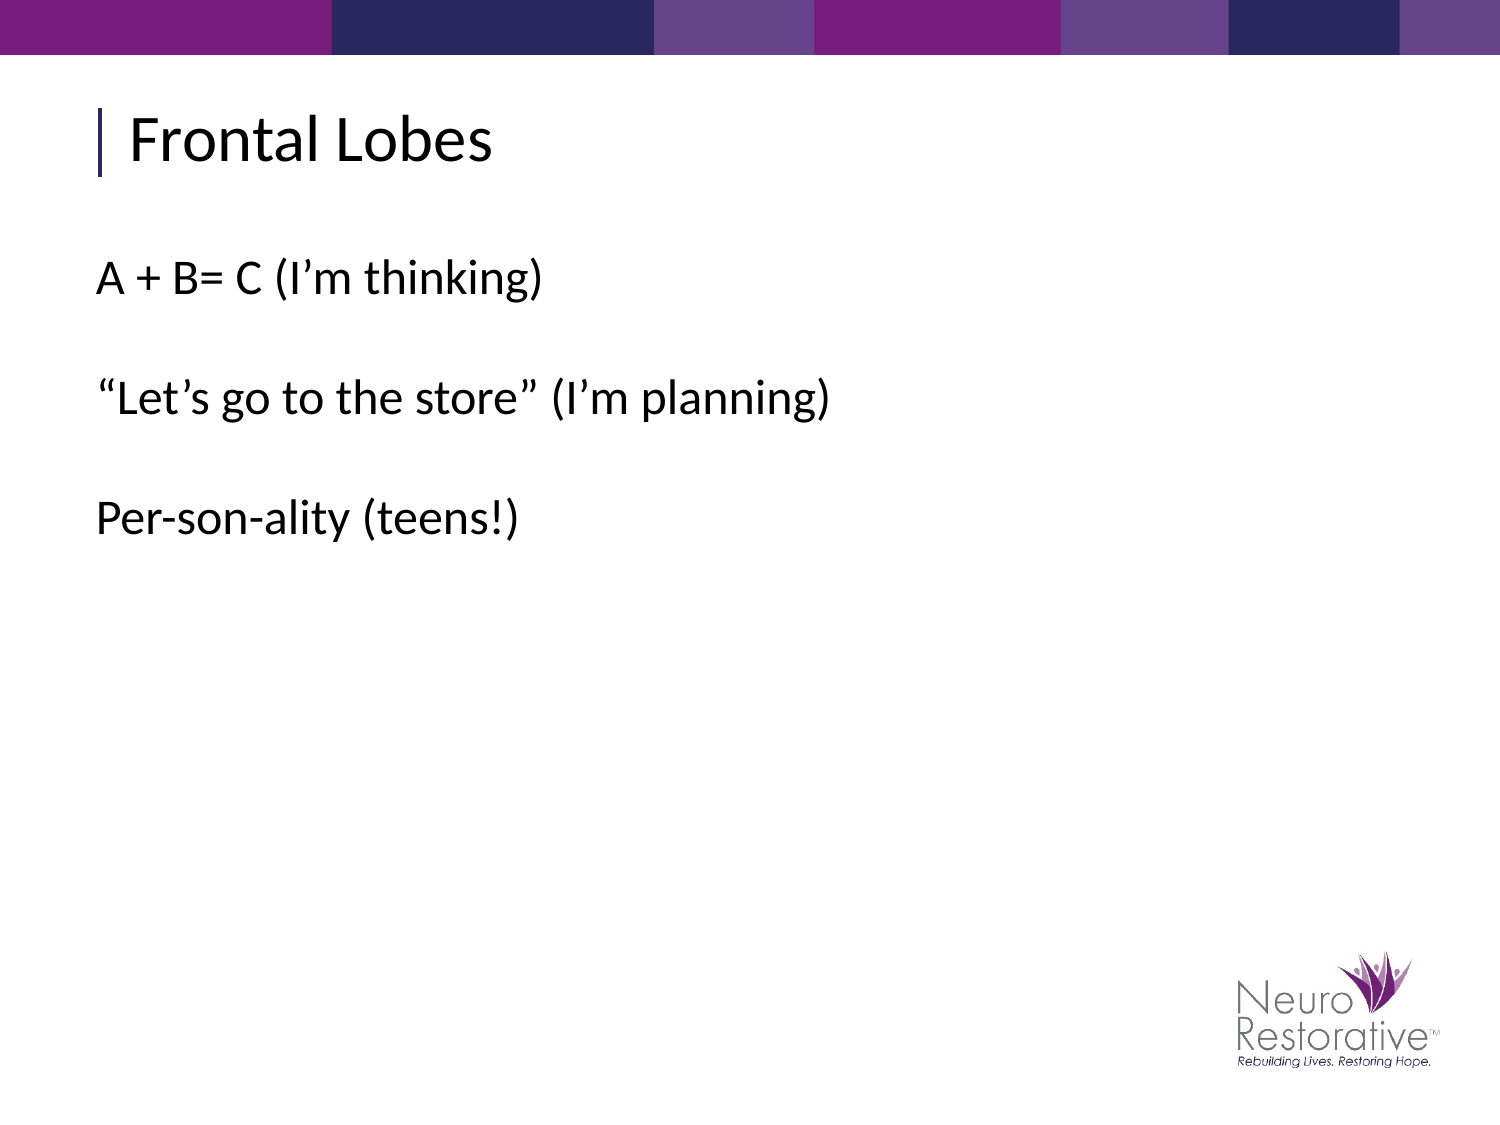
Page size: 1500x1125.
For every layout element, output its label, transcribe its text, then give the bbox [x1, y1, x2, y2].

picture [1215, 975, 1448, 1100]
text_box Frontal Lobes [114, 87, 509, 183]
list A + B= C (I’m thinking) “Let’s go to the store” (I’m planning) Per-son-ality (teens!) [75, 237, 1500, 975]
picture [0, 0, 1500, 55]
